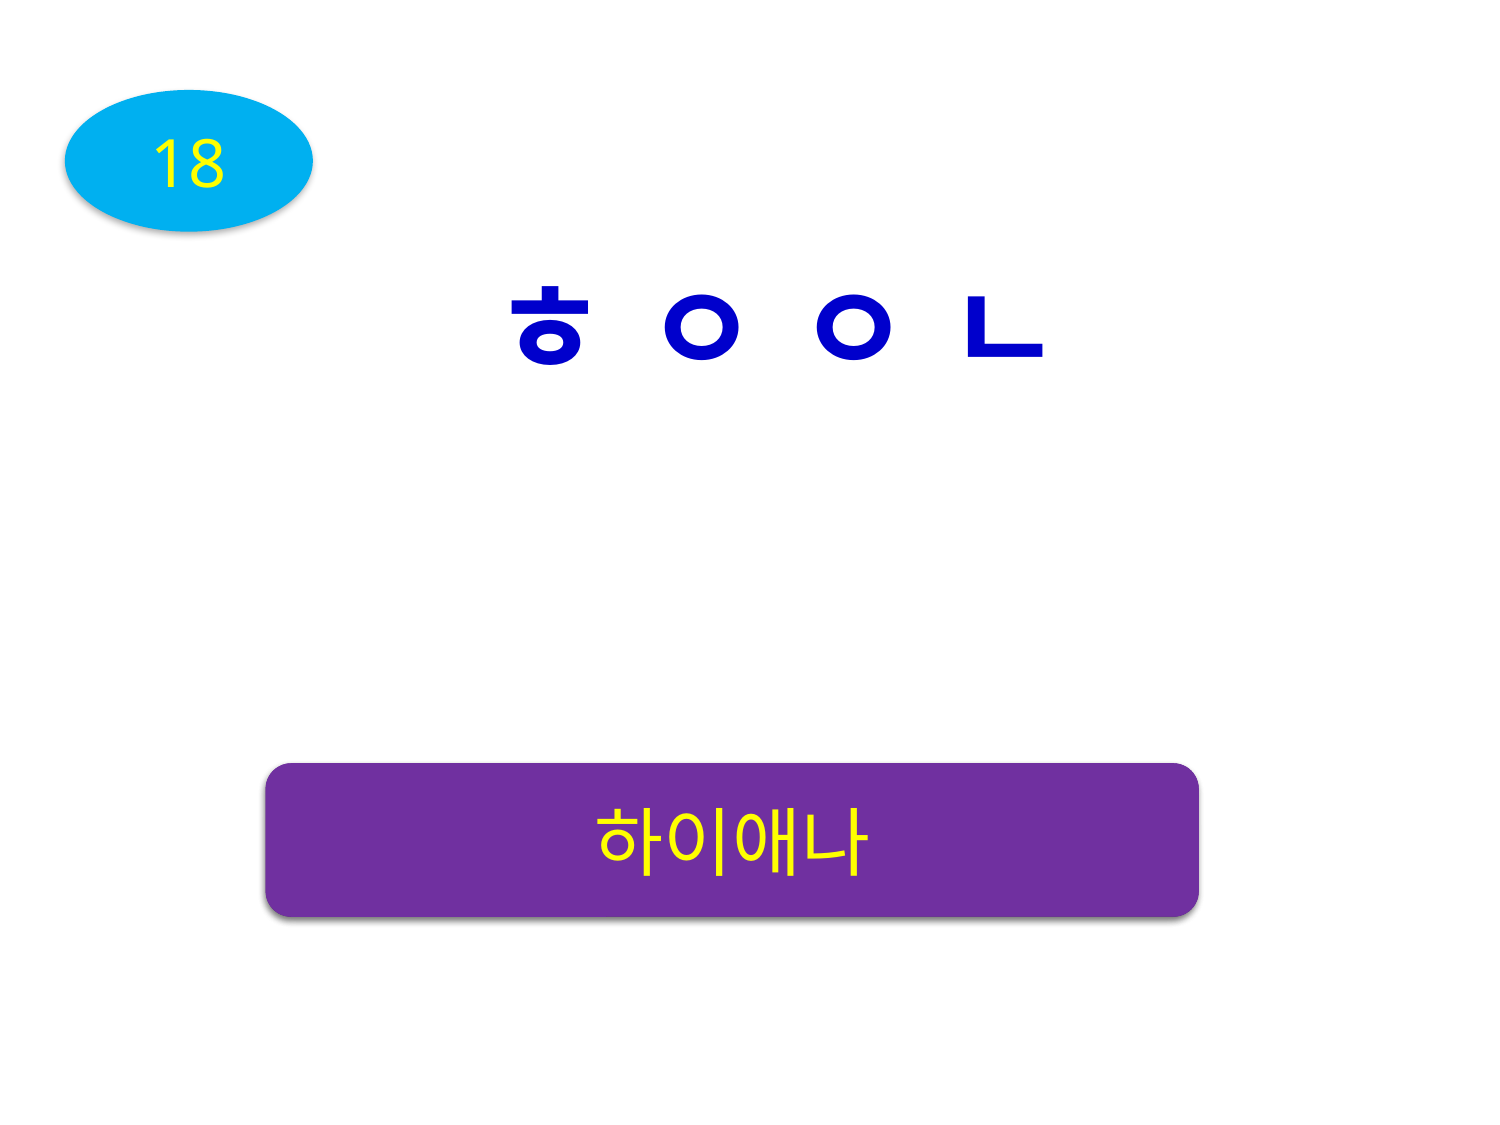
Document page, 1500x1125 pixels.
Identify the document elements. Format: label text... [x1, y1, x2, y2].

text_box 18 [62, 87, 315, 234]
text_box ㅎ ㅇ ㅇ ㄴ [322, 243, 1235, 409]
text_box 하이애나 [263, 761, 1201, 919]
